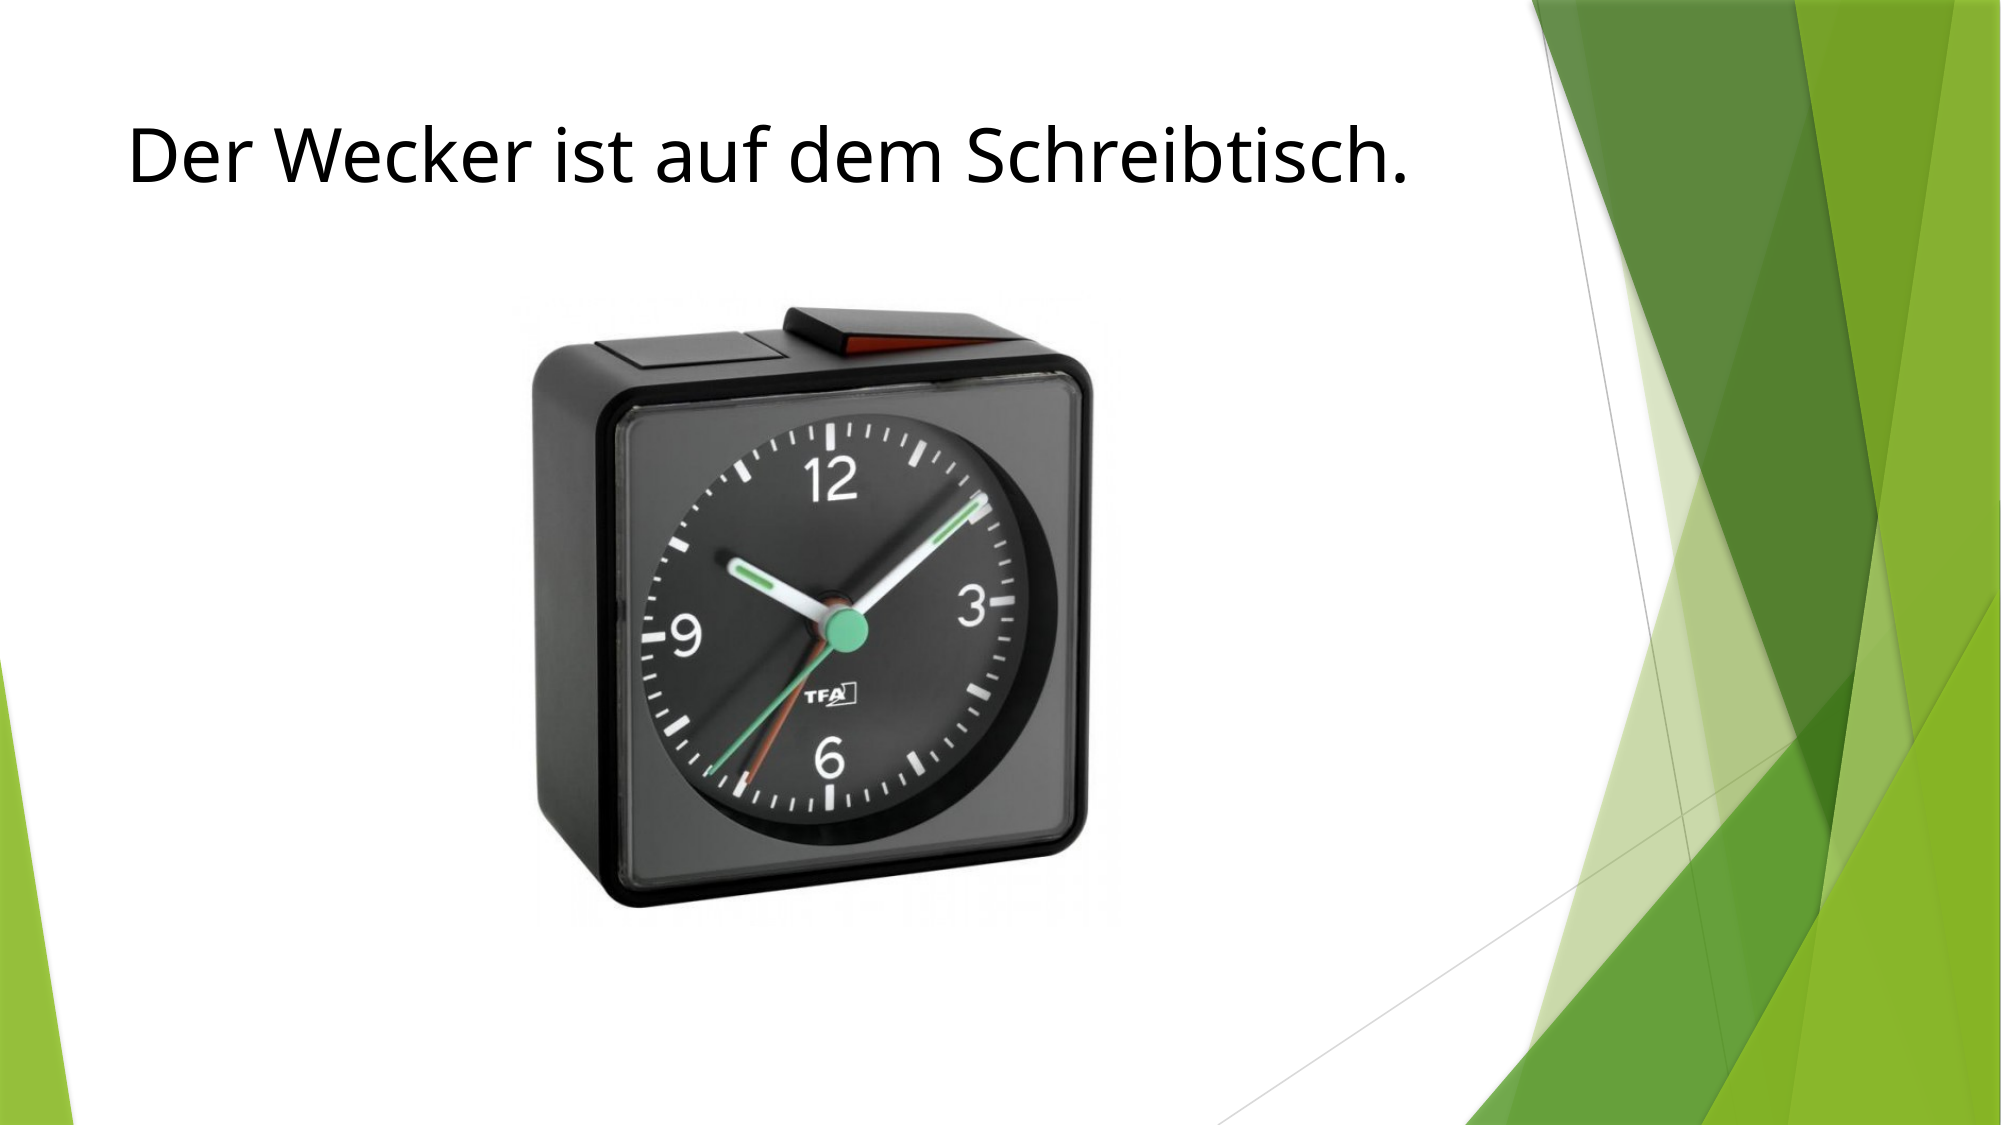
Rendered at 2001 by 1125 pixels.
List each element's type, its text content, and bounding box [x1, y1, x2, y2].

title Der Wecker ist auf dem Schreibtisch. [111, 99, 1522, 317]
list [511, 289, 1121, 928]
